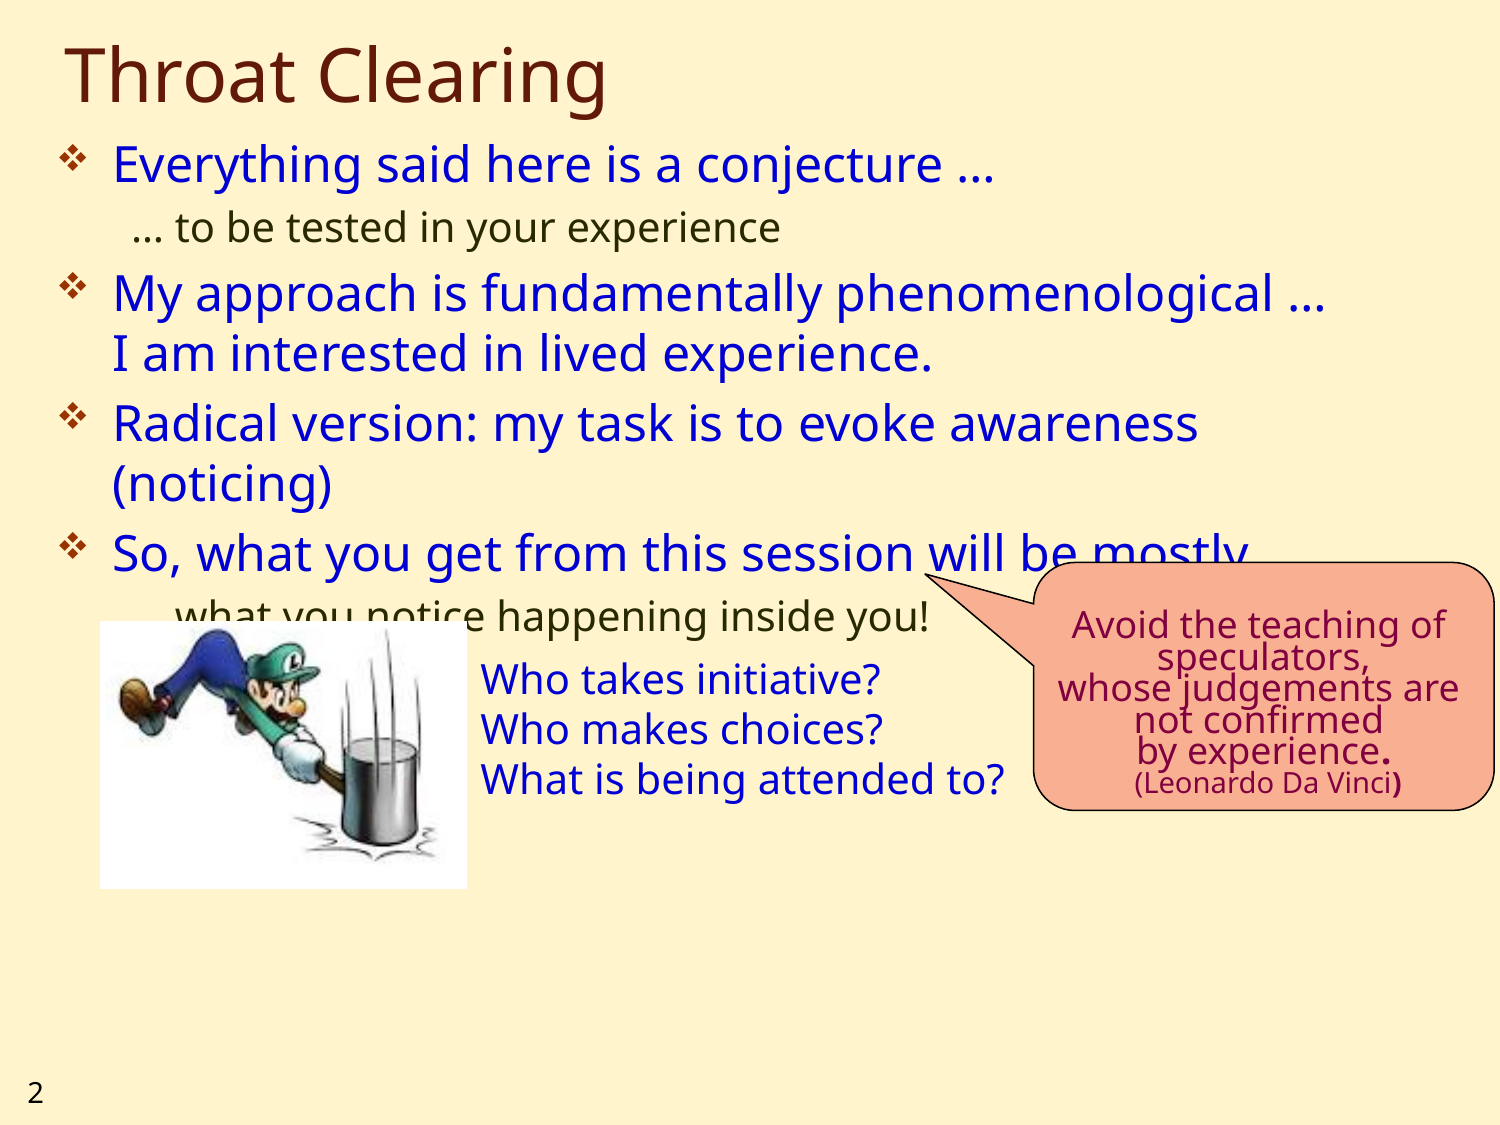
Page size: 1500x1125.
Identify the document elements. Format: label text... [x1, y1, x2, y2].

list Everything said here is a conjecture … … to be tested in your experience My approach is fundamentally phenomenological … I am interested in lived experience. Radical version: my task is to evoke awareness (noticing) So, what you get from this session will be mostly … … what you notice happening inside you! [40, 124, 1436, 611]
title Throat Clearing [49, 24, 1326, 124]
text_box Avoid the teaching of speculators, whose judgements are not confirmed by experience. (Leonardo Da Vinci) [924, 562, 1495, 811]
picture [100, 621, 468, 889]
text_box Who takes initiative? Who makes choices? What is being attended to? [472, 645, 1020, 810]
